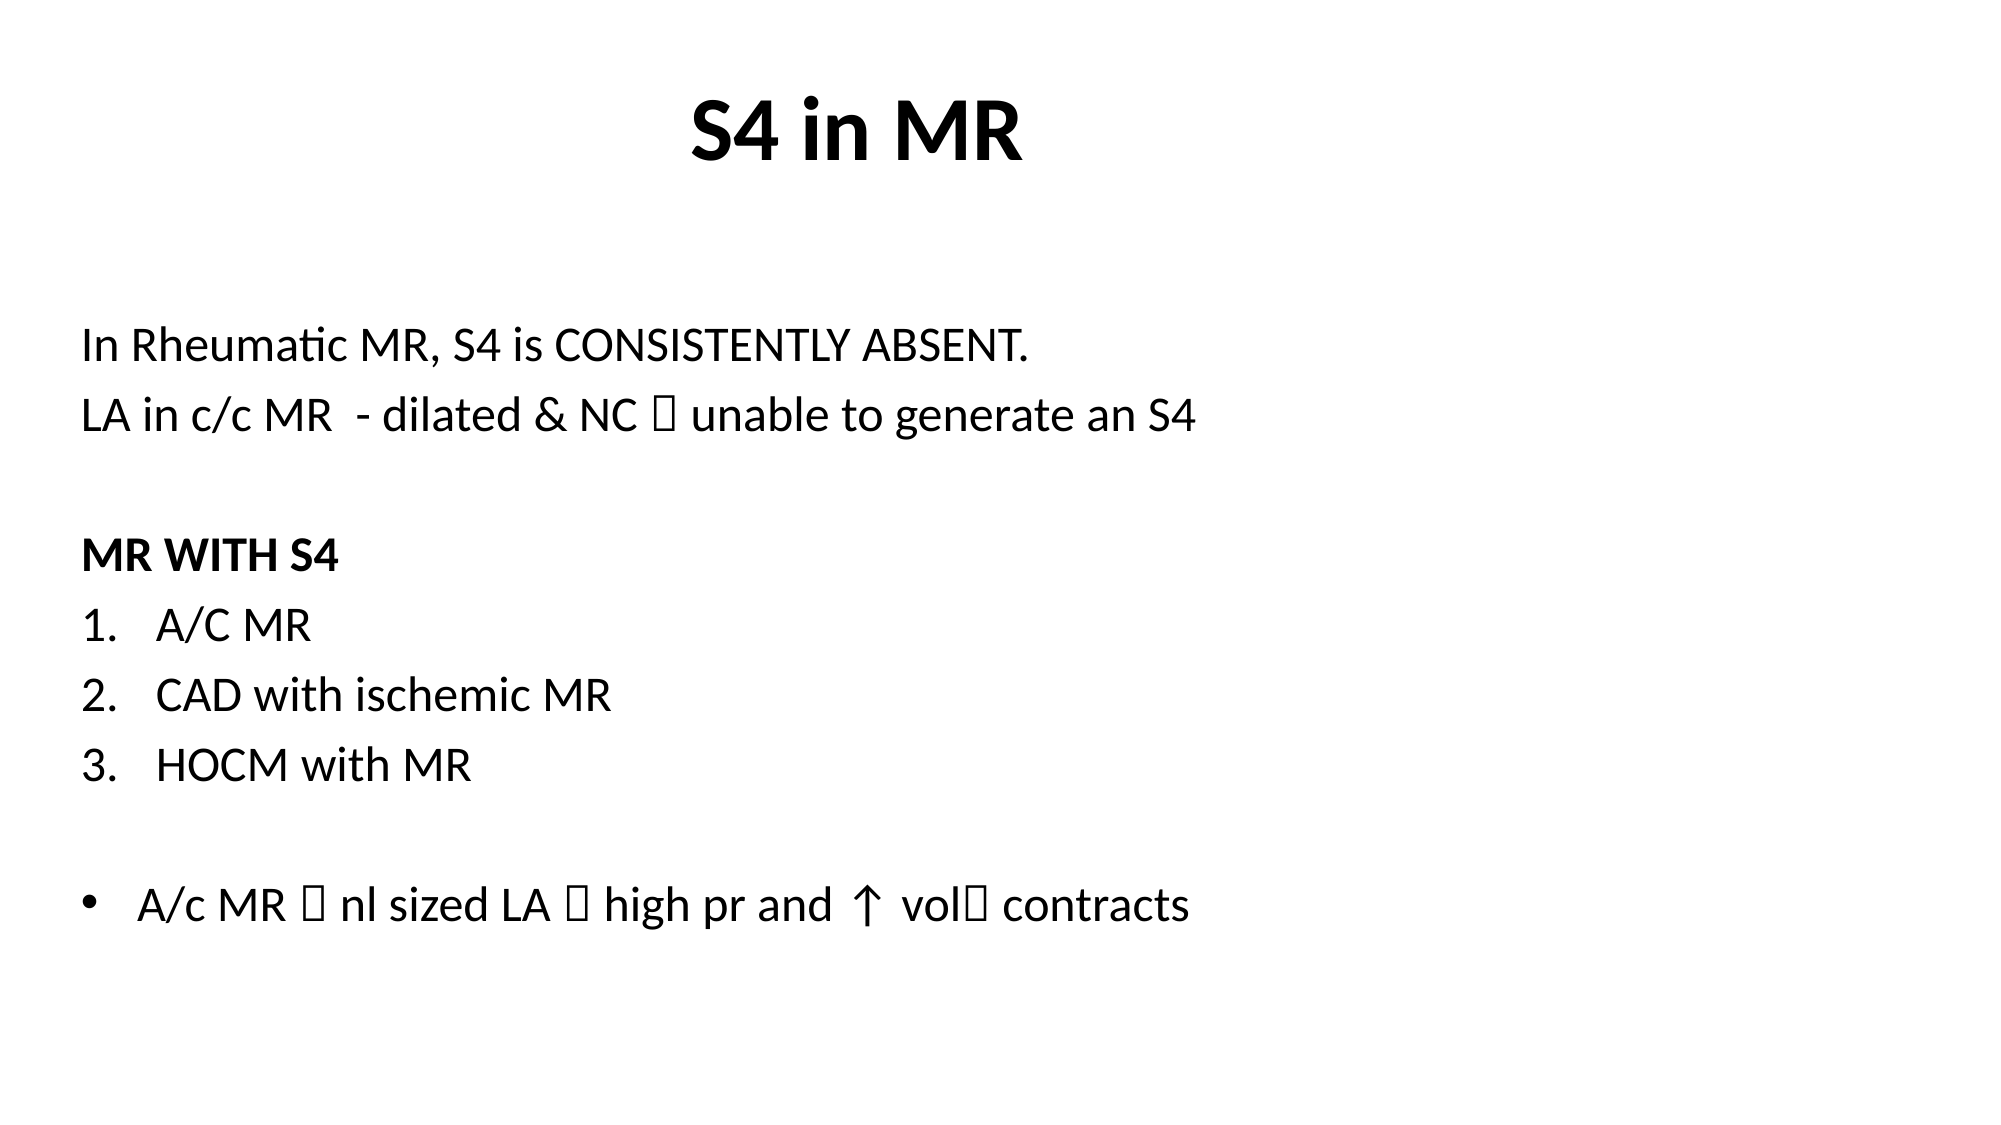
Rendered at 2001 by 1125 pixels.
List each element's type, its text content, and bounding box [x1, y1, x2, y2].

list In Rheumatic MR, S4 is CONSISTENTLY ABSENT. LA in c/c MR - dilated & NC  unable to generate an S4 MR WITH S4 A/C MR CAD with ischemic MR HOCM with MR A/c MR  nl sized LA  high pr and ↑ vol contracts more forcefully than nl. [65, 234, 1942, 1081]
title S4 in MR [40, 58, 1675, 190]
